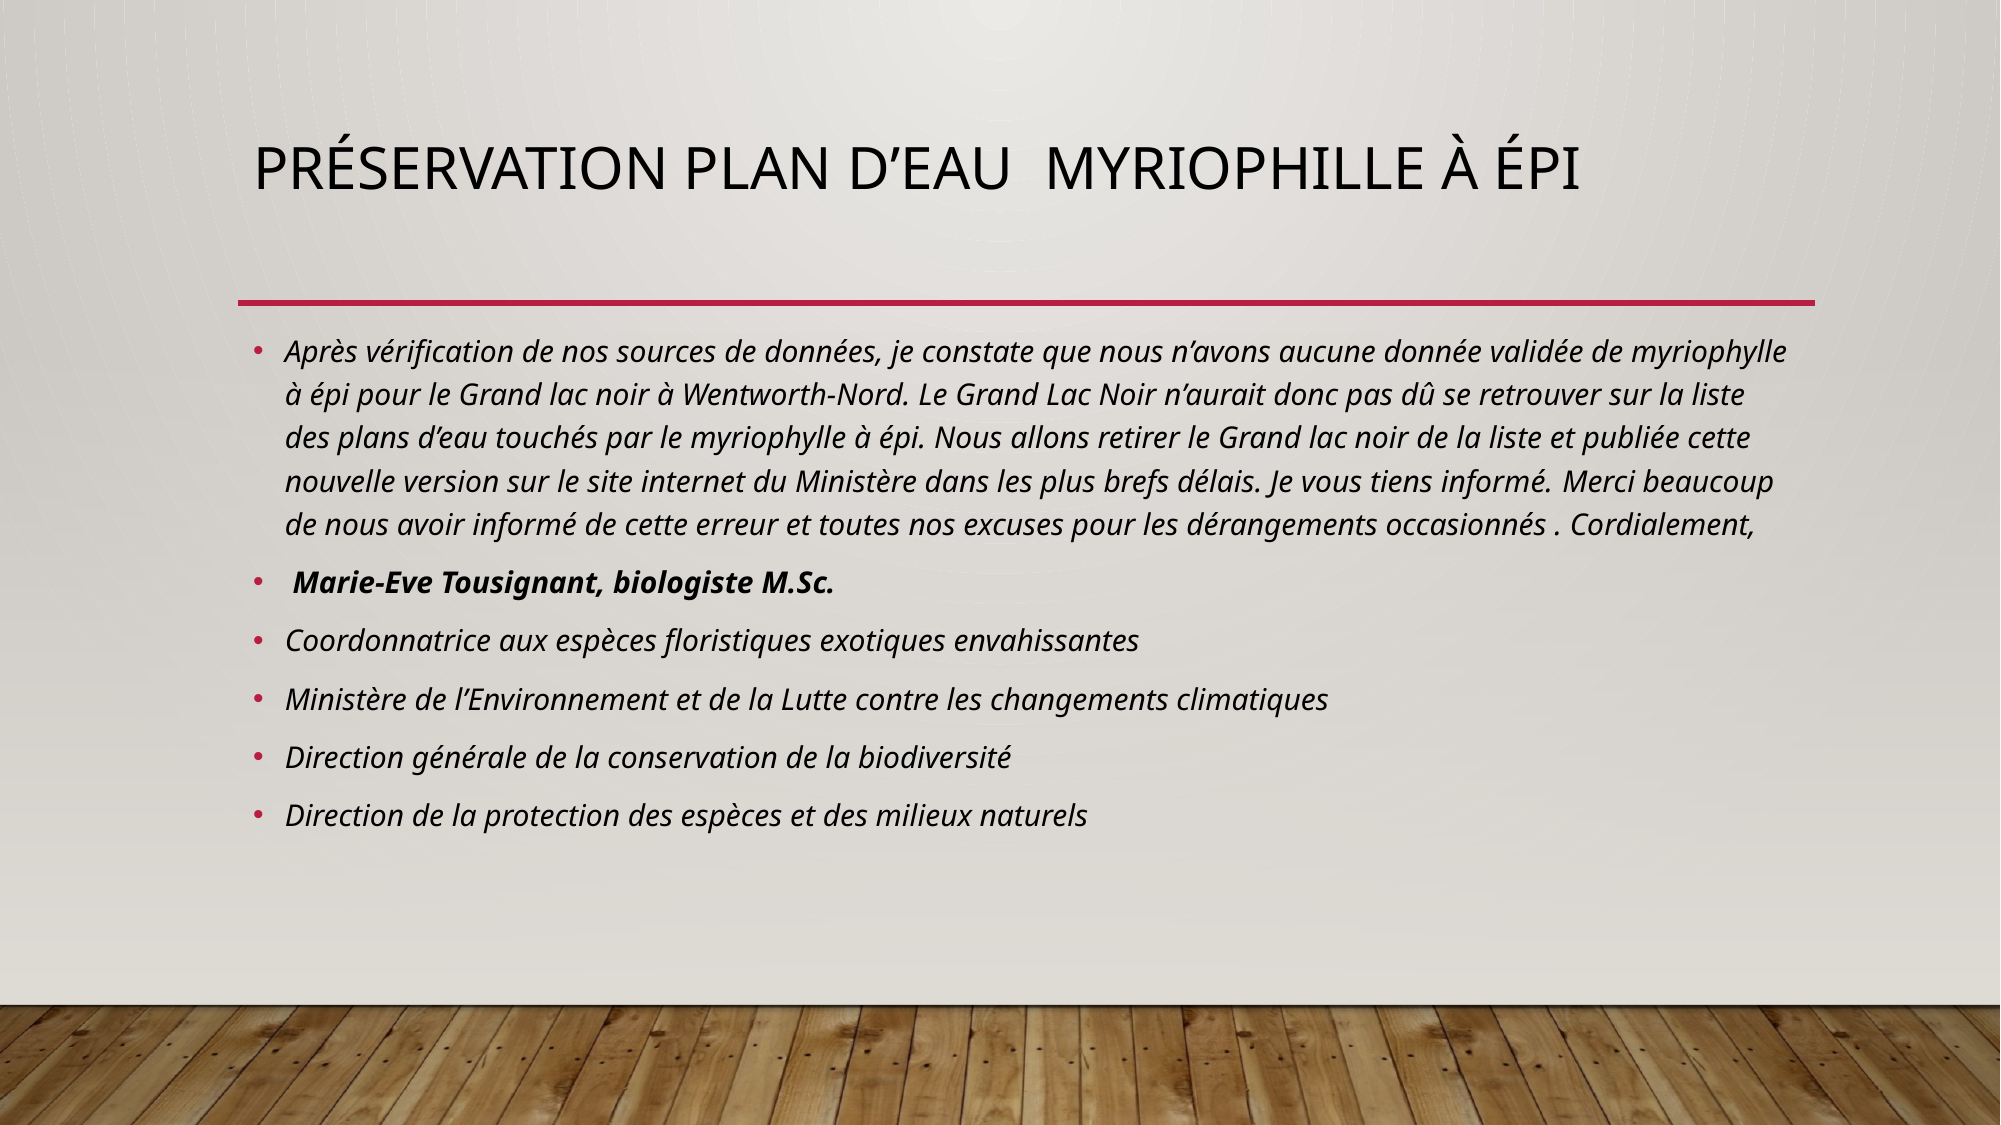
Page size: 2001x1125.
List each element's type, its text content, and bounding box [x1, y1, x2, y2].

list Après vérification de nos sources de données, je constate que nous n’avons aucune donnée validée de myriophylle à épi pour le Grand lac noir à Wentworth-Nord. Le Grand Lac Noir n’aurait donc pas dû se retrouver sur la liste des plans d’eau touchés par le myriophylle à épi. Nous allons retirer le Grand lac noir de la liste et publiée cette nouvelle version sur le site internet du Ministère dans les plus brefs délais. Je vous tiens informé. Merci beaucoup de nous avoir informé de cette erreur et toutes nos excuses pour les dérangements occasionnés . Cordialement, Marie-Eve Tousignant, biologiste M.Sc. Coordonnatrice aux espèces floristiques exotiques envahissantes Ministère de l’Environnement et de la Lutte contre les changements climatiques Direction générale de la conservation de la biodiversité Direction de la protection des espèces et des milieux naturels [238, 317, 1814, 884]
title Préservation plan d’eau myriophille à épi [238, 131, 1814, 211]
picture [0, 1005, 2000, 1125]
